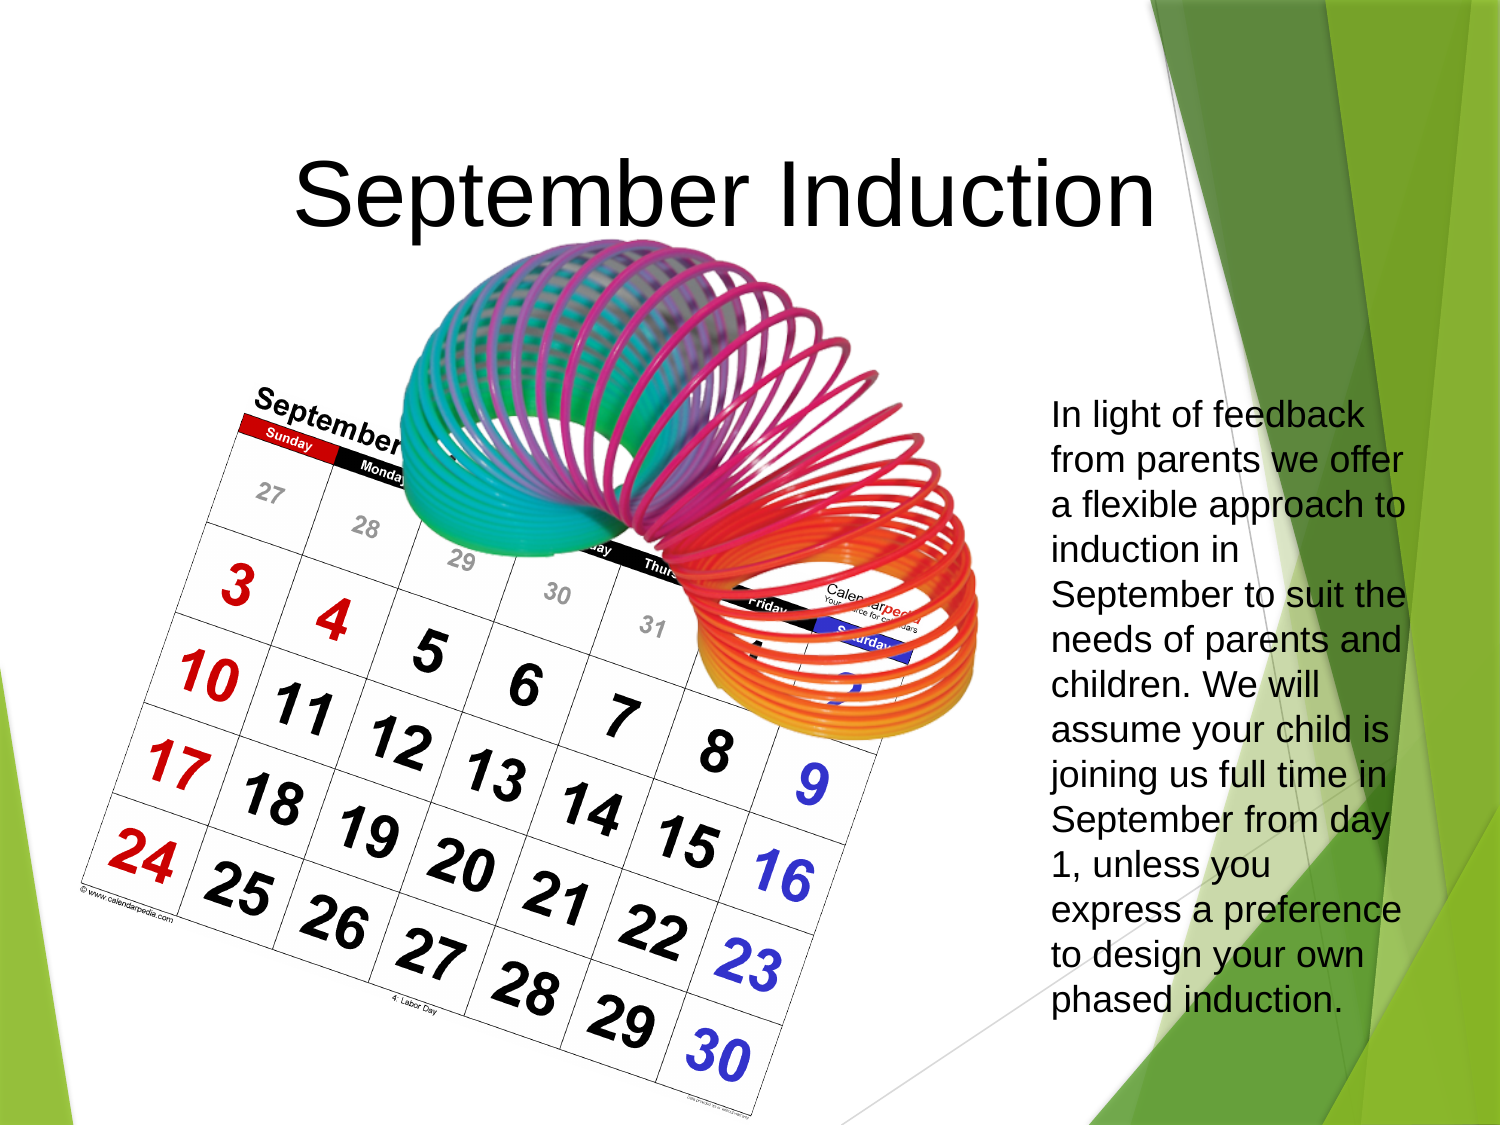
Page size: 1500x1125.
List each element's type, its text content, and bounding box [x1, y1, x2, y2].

text_box September Induction [230, 125, 1247, 328]
picture [79, 183, 997, 1124]
text_box In light of feedback from parents we offer a flexible approach to induction in September to suit the needs of parents and children. We will assume your child is joining us full time in September from day 1, unless you express a preference to design your own phased induction. [1036, 382, 1426, 1028]
